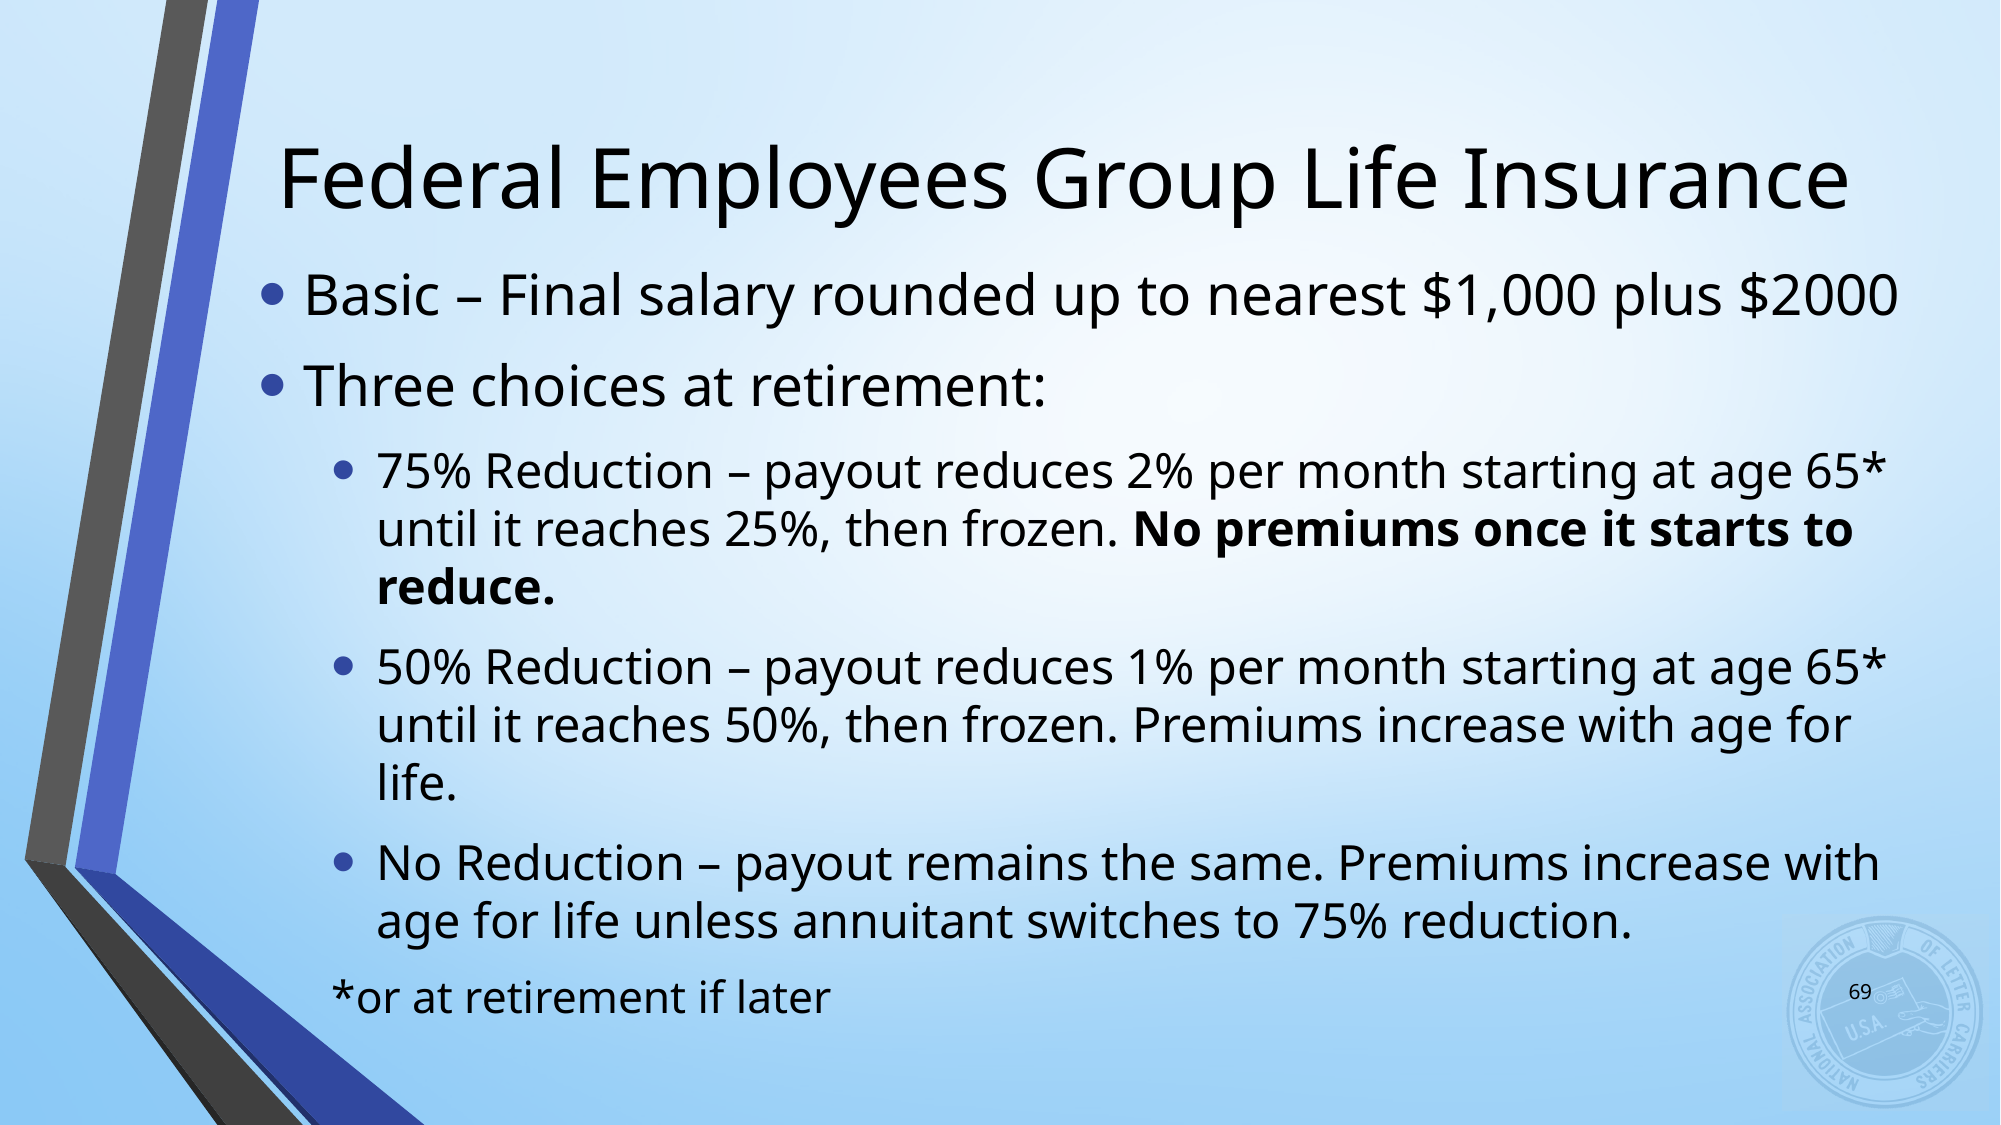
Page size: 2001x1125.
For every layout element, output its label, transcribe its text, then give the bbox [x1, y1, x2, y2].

slide_number 69 [1796, 962, 1887, 1023]
title Federal Employees Group Life Insurance [243, 31, 1887, 226]
list Basic – Final salary rounded up to nearest $1,000 plus $2000 Three choices at retirement: 75% Reduction – payout reduces 2% per month starting at age 65* until it reaches 25%, then frozen. No premiums once it starts to reduce. 50% Reduction – payout reduces 1% per month starting at age 65* until it reaches 50%, then frozen. Premiums increase with age for life. No Reduction – payout remains the same. Premiums increase with age for life unless annuitant switches to 75% reduction. *or at retirement if later [243, 226, 1947, 1056]
